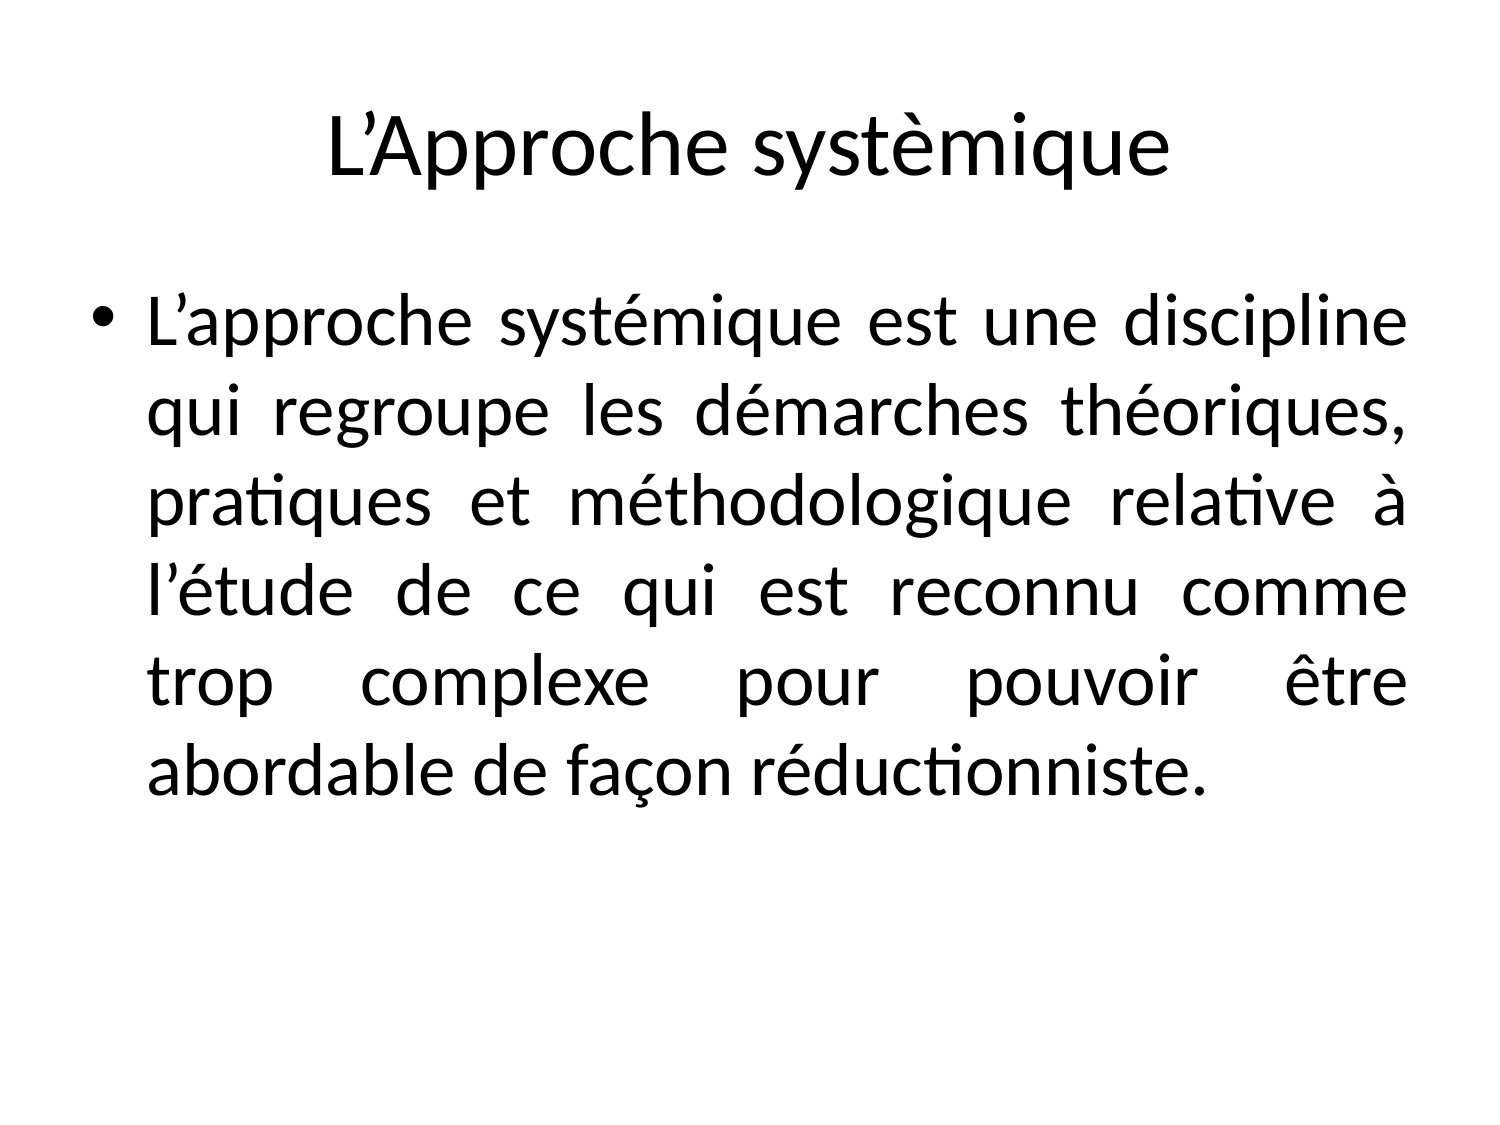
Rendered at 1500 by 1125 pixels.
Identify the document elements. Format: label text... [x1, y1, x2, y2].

title L’Approche systèmique [75, 45, 1425, 233]
list L’approche systémique est une discipline qui regroupe les démarches théoriques, pratiques et méthodologique relative à l’étude de ce qui est reconnu comme trop complexe pour pouvoir être abordable de façon réductionniste. [75, 262, 1425, 1032]
